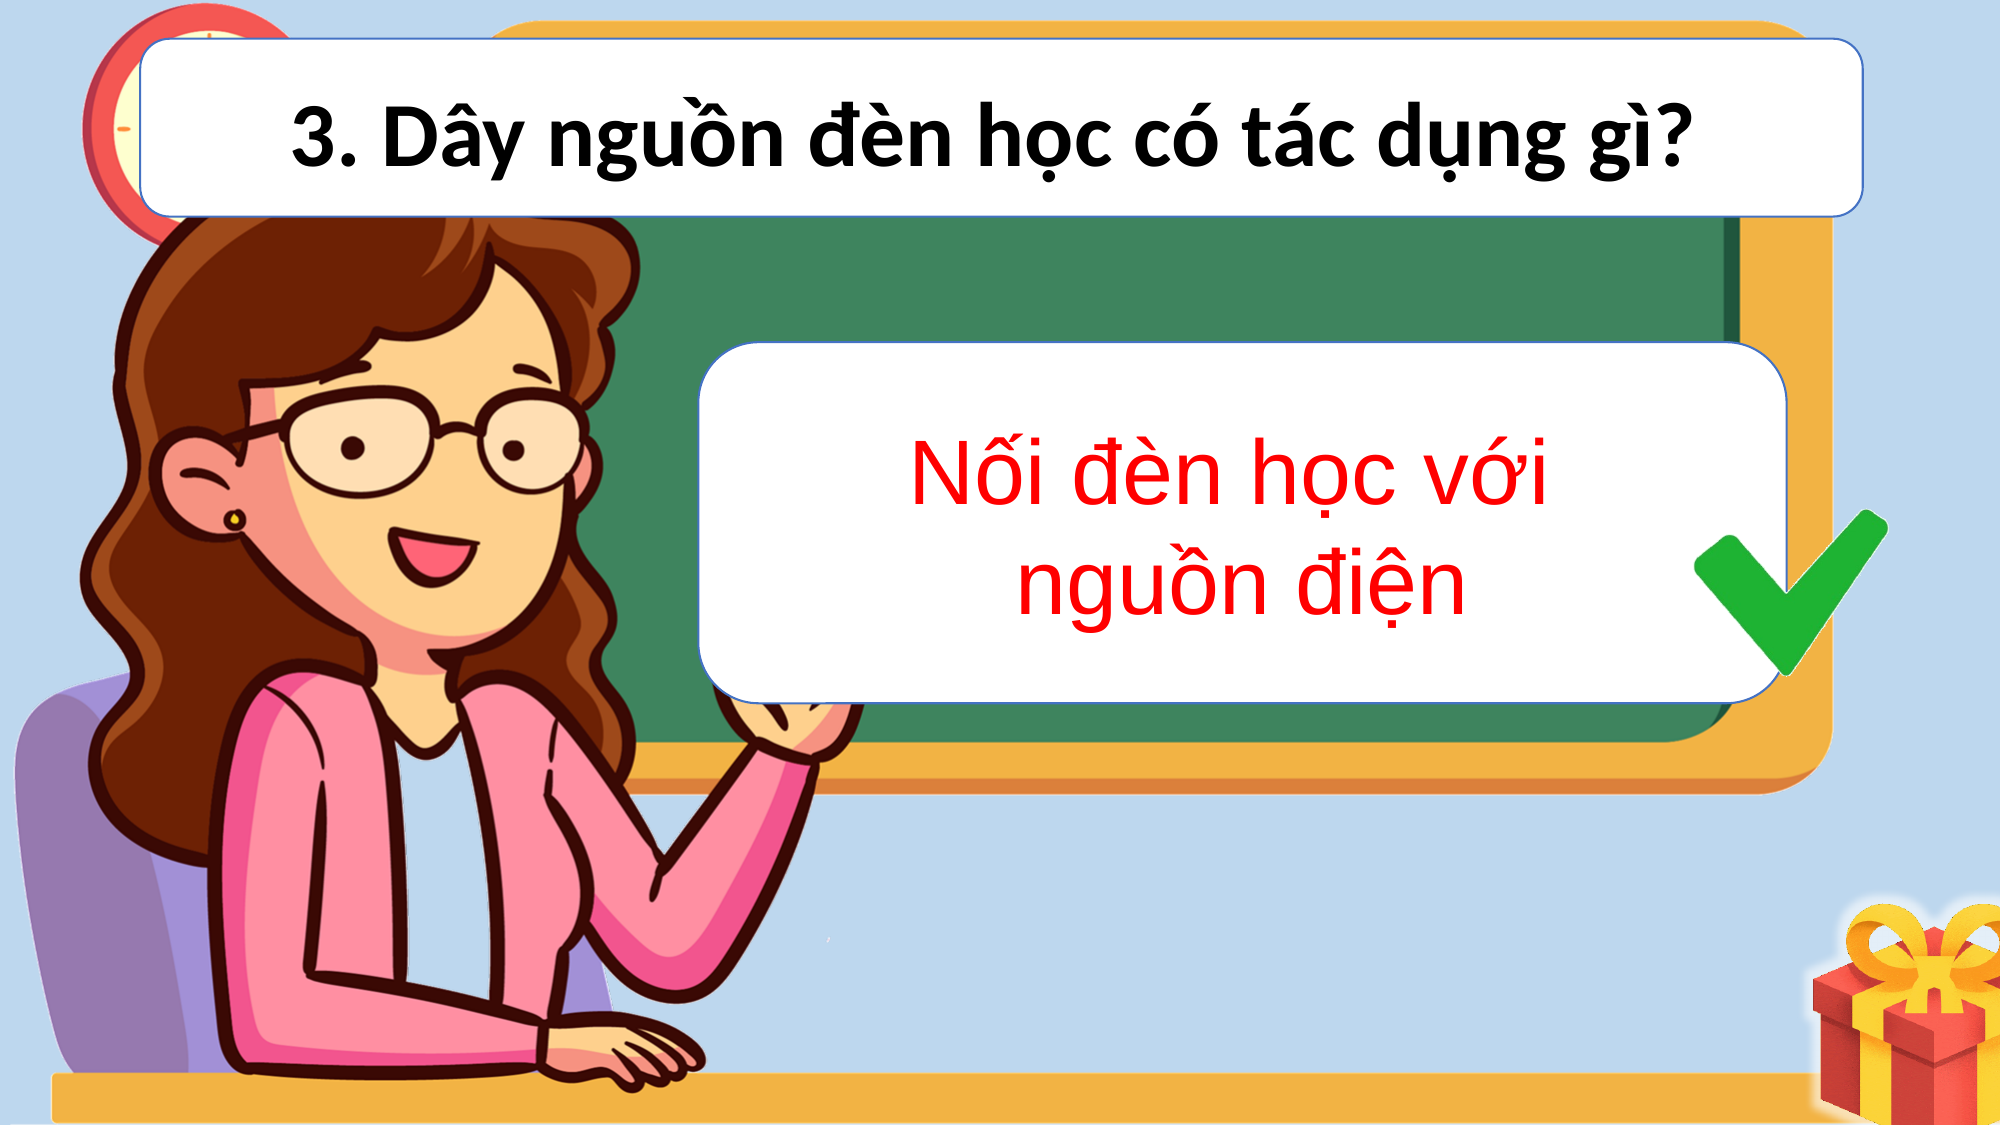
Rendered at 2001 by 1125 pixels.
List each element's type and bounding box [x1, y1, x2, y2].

text_box [698, 342, 1894, 704]
picture [0, 0, 2000, 1125]
